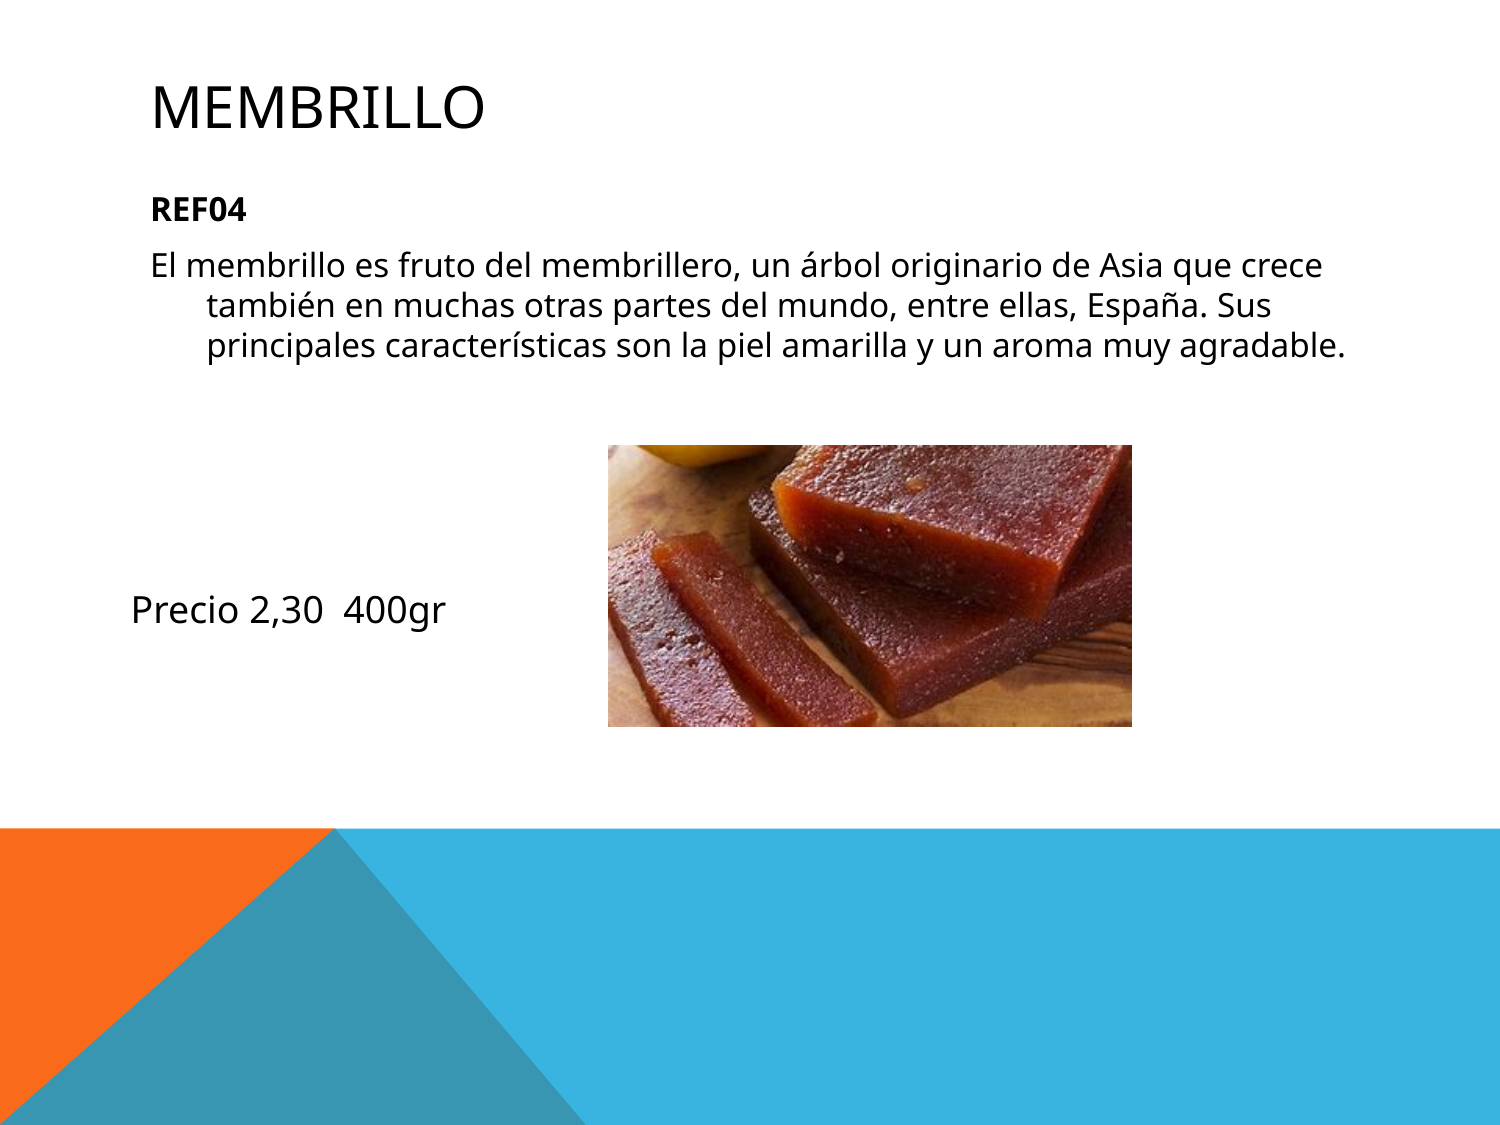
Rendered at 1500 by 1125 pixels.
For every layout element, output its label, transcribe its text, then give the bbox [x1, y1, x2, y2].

list REF04 El membrillo es fruto del membrillero, un árbol originario de Asia que crece también en muchas otras partes del mundo, entre ellas, España. Sus principales características son la piel amarilla y un aroma muy agradable. [135, 180, 1369, 768]
text_box Precio 2,30 400gr [115, 578, 566, 639]
picture [607, 444, 1132, 727]
title MEMBRILLO [135, 60, 1369, 150]
